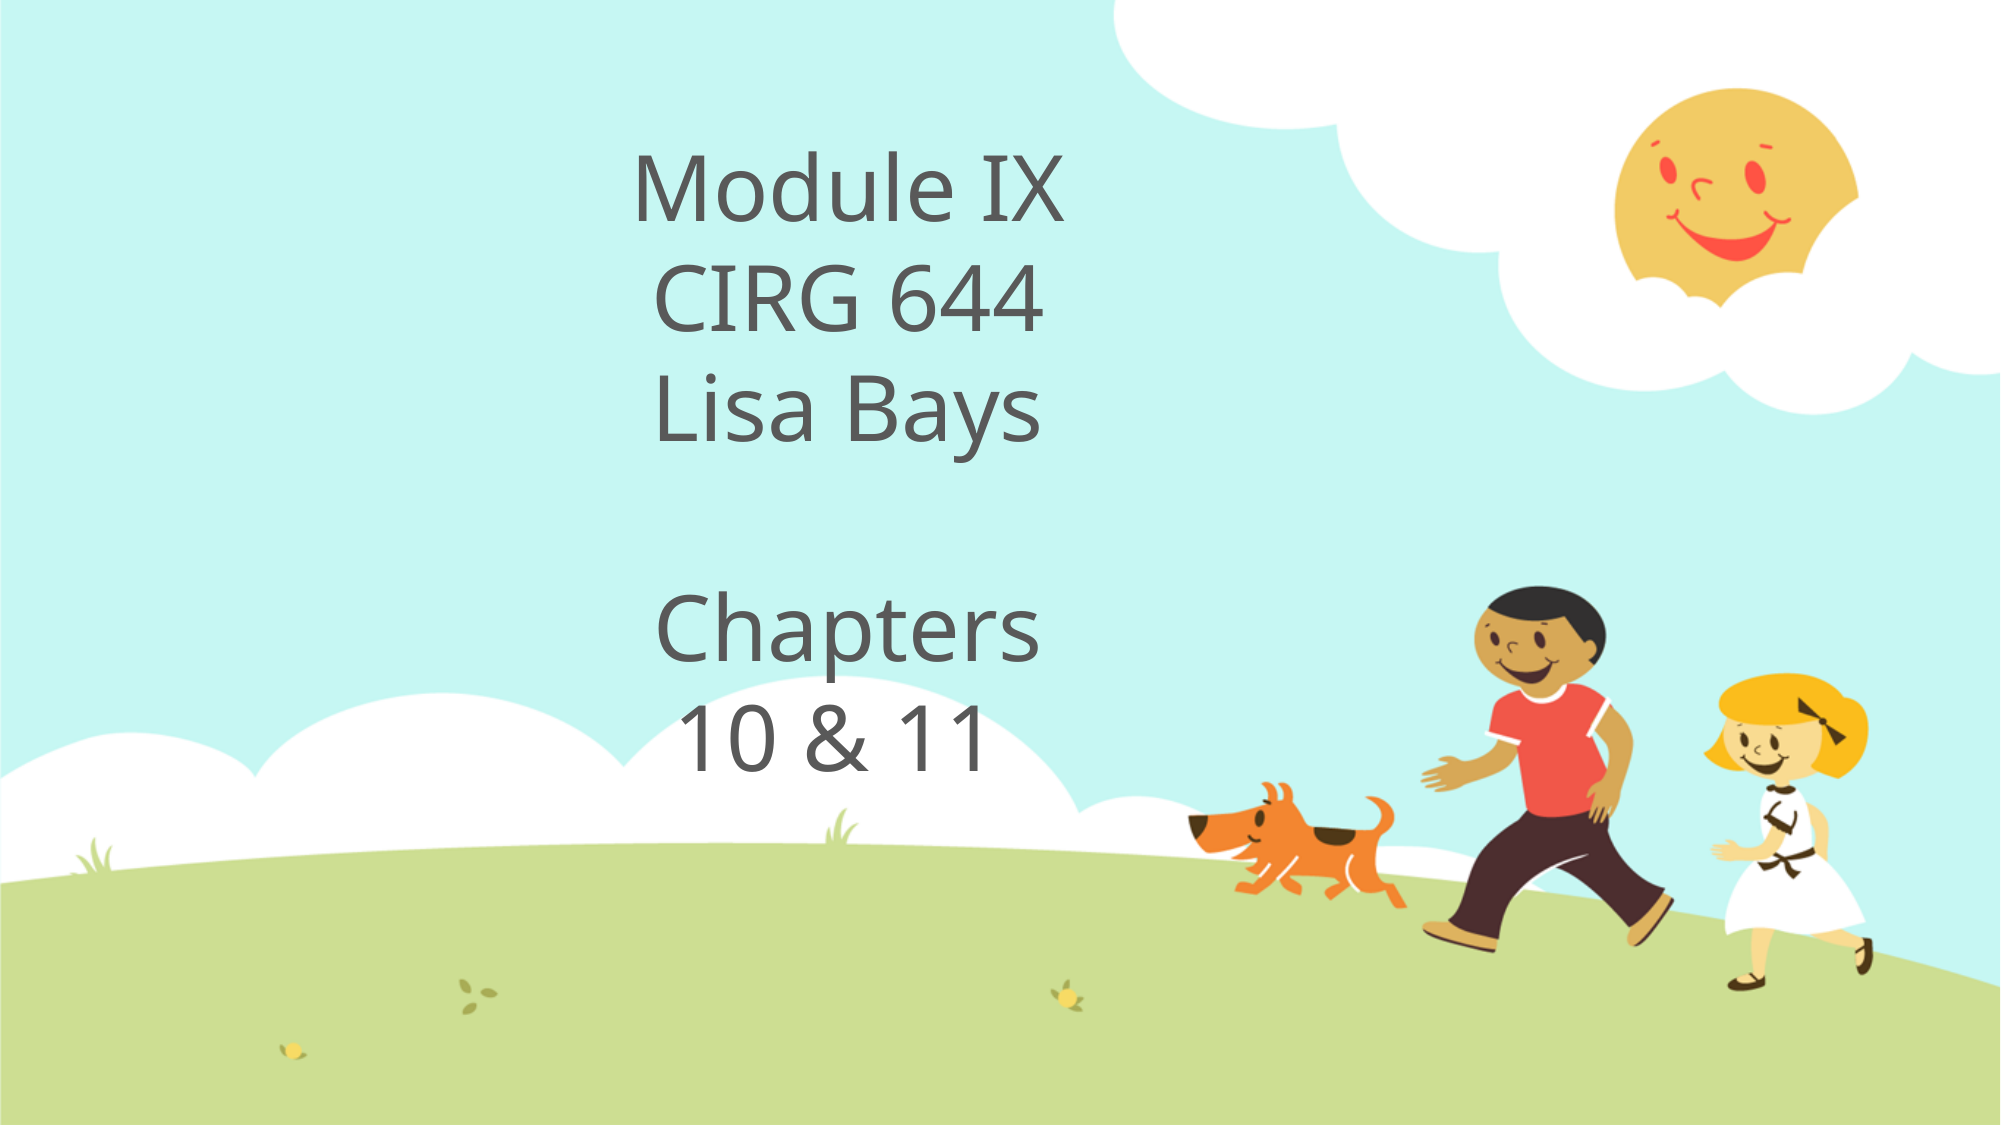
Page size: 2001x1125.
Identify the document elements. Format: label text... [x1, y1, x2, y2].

text_box Module IX CIRG 644 Lisa Bays Chapters 10 & 11 [0, 122, 1848, 798]
picture [0, 0, 2001, 1125]
